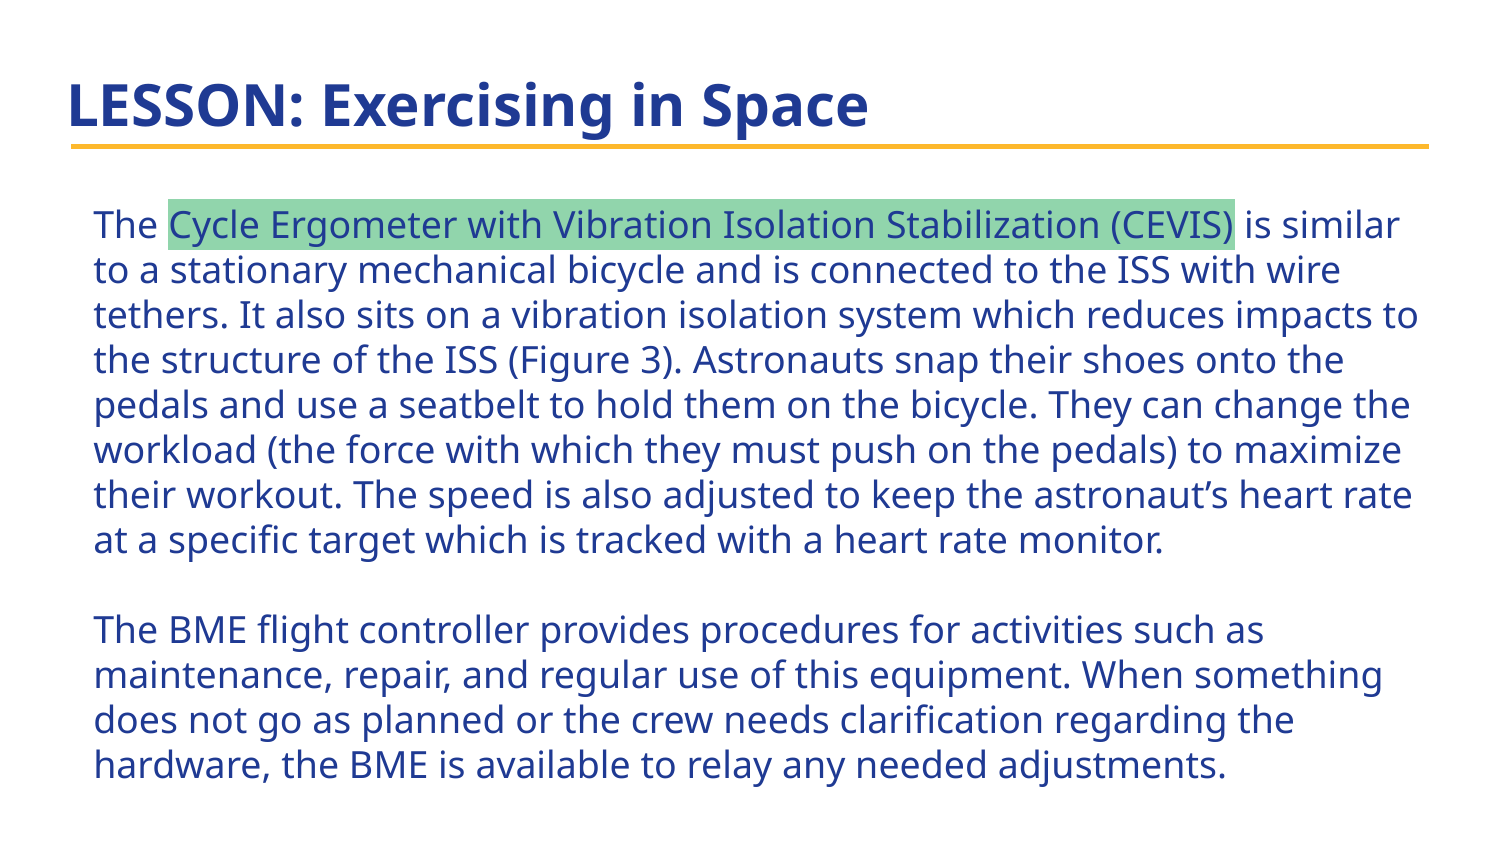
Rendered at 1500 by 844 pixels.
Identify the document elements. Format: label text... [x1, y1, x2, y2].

list The Cycle Ergometer with Vibration Isolation Stabilization (CEVIS) is similar to a stationary mechanical bicycle and is connected to the ISS with wire tethers. It also sits on a vibration isolation system which reduces impacts to the structure of the ISS (Figure 3). Astronauts snap their shoes onto the pedals and use a seatbelt to hold them on the bicycle. They can change the workload (the force with which they must push on the pedals) to maximize their workout. The speed is also adjusted to keep the astronaut’s heart rate at a specific target which is tracked with a heart rate monitor. The BME flight controller provides procedures for activities such as maintenance, repair, and regular use of this equipment. When something does not go as planned or the crew needs clarification regarding the hardware, the BME is available to relay any needed adjustments. [78, 186, 1437, 394]
title LESSON: Exercising in Space [51, 52, 1449, 147]
